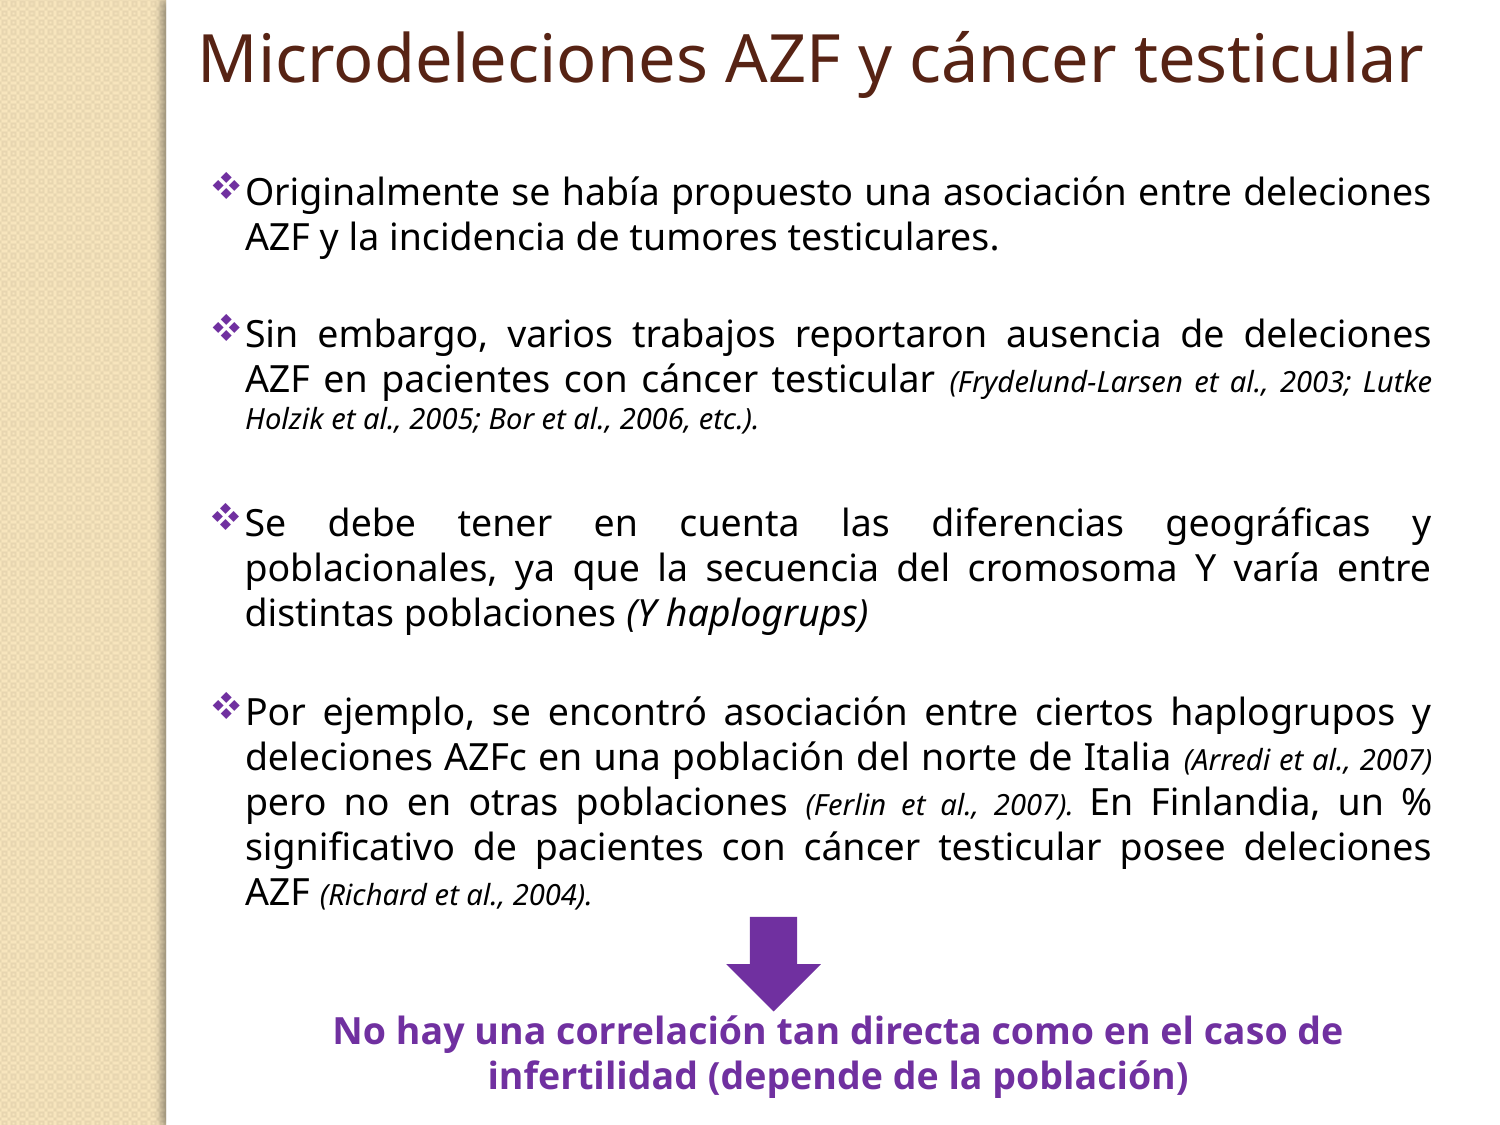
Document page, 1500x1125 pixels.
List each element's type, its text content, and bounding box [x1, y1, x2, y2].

text_box Originalmente se había propuesto una asociación entre deleciones AZF y la incidencia de tumores testiculares. [194, 160, 1448, 266]
text_box Sin embargo, varios trabajos reportaron ausencia de deleciones AZF en pacientes con cáncer testicular (Frydelund-Larsen et al., 2003; Lutke Holzik et al., 2005; Bor et al., 2006, etc.). [194, 302, 1448, 443]
text_box [724, 914, 823, 999]
text_box Se debe tener en cuenta las diferencias geográficas y poblacionales, ya que la secuencia del cromosoma Y varía entre distintas poblaciones (Y haplogrups) [194, 491, 1447, 642]
text_box Microdeleciones AZF y cáncer testicular [183, 8, 1459, 126]
text_box No hay una correlación tan directa como en el caso de infertilidad (depende de la población) [218, 999, 1459, 1105]
text_box Por ejemplo, se encontró asociación entre ciertos haplogrupos y deleciones AZFc en una población del norte de Italia (Arredi et al., 2007) pero no en otras poblaciones (Ferlin et al., 2007). En Finlandia, un % significativo de pacientes con cáncer testicular posee deleciones AZF (Richard et al., 2004). [194, 680, 1448, 921]
